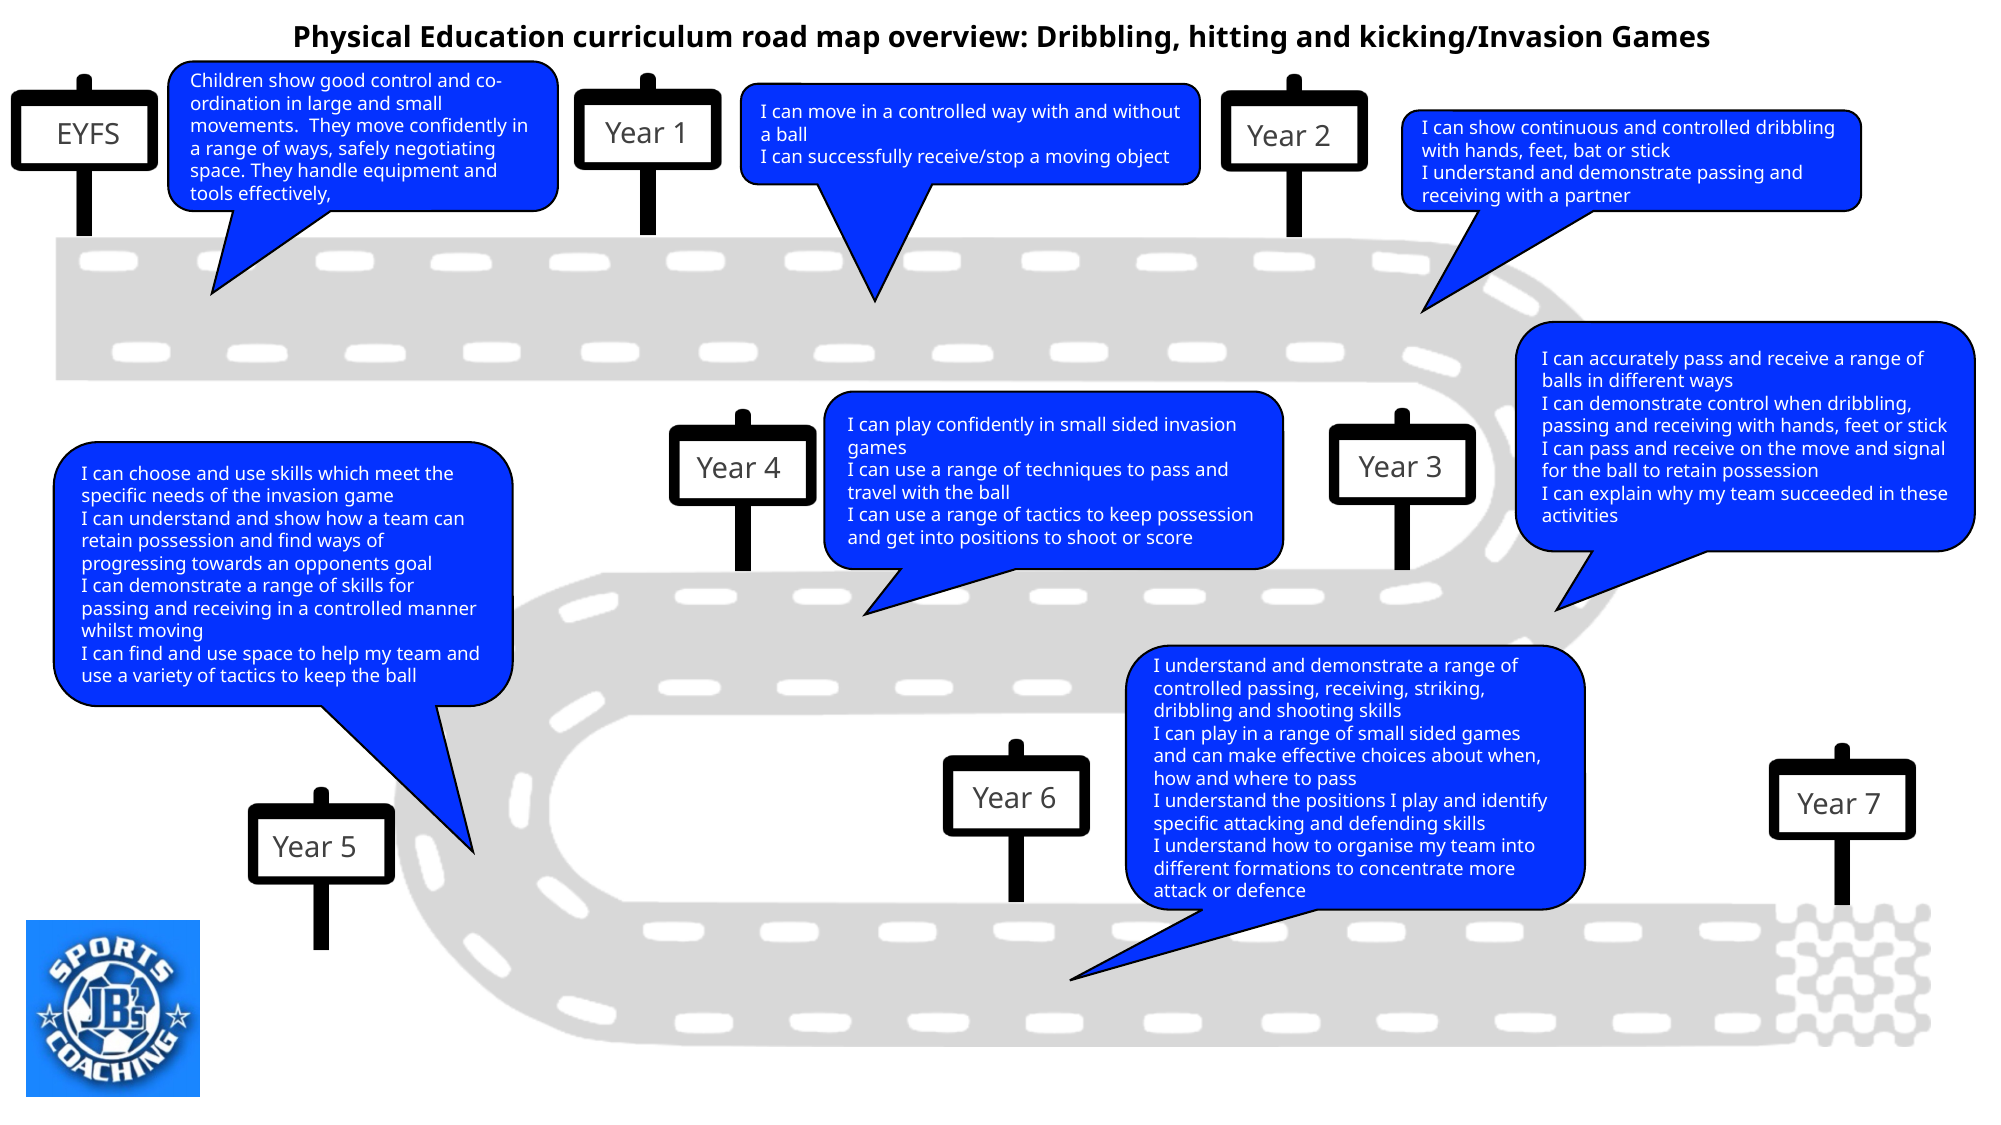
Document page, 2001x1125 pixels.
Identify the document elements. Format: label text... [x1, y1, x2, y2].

text_box I can accurately pass and receive a range of balls in different ways I can demonstrate control when dribbling, passing and receiving with hands, feet or stick I can pass and receive on the move and signal for the ball to retain possession I can explain why my team succeeded in these activities [1931, 320, 1976, 553]
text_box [521, 56, 783, 251]
picture [26, 236, 1931, 1097]
text_box Physical Education curriculum road map overview: Dribbling, hitting and kicking/Invasion Games [56, 10, 1949, 61]
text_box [1276, 391, 1537, 587]
text_box I can move in a controlled way with and without a ball I can successfully receive/stop a moving object [783, 82, 1168, 236]
text_box Children show good control and co-ordination in large and small movements. They move confidently in a range of ways, safely negotiating space. They handle equipment and tools effectively, [234, 60, 521, 236]
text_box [1168, 57, 1425, 253]
text_box I can show continuous and controlled dribbling with hands, feet, bat or stick I understand and demonstrate passing and receiving with a partner [1425, 109, 1863, 236]
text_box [616, 392, 875, 587]
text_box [0, 57, 234, 252]
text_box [1716, 726, 1975, 921]
